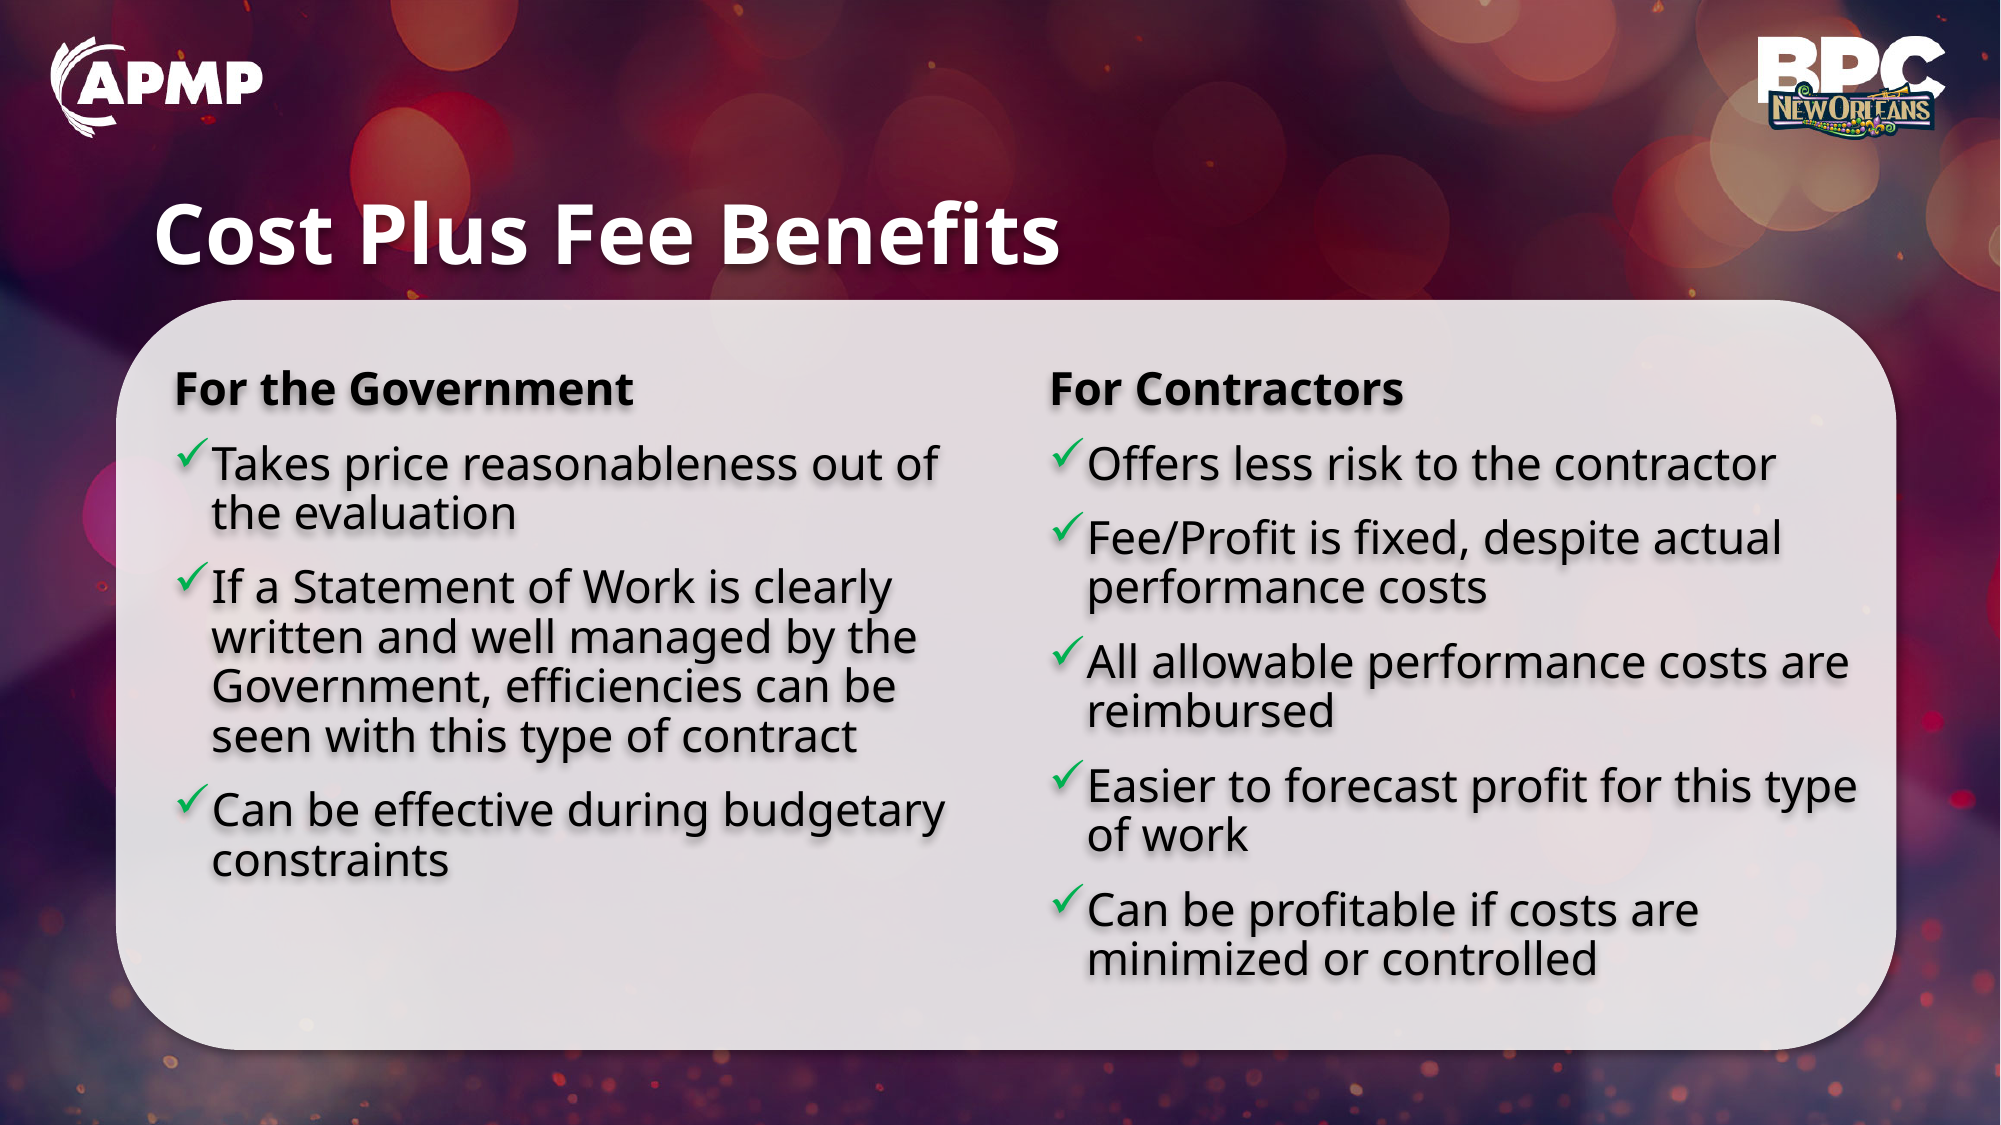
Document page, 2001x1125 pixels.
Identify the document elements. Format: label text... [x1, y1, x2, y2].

text_box [114, 298, 1879, 1051]
list For Contractors Offers less risk to the contractor Fee/Profit is fixed, despite actual performance costs All allowable performance costs are reimbursed Easier to forecast profit for this type of work Can be profitable if costs are minimized or controlled [1033, 358, 1884, 1073]
picture [0, 0, 2001, 1125]
list For the Government Takes price reasonableness out of the evaluation If a Statement of Work is clearly written and well managed by the Government, efficiencies can be seen with this type of contract Can be effective during budgetary constraints [158, 358, 1009, 1073]
title Cost Plus Fee Benefits [137, 185, 1863, 278]
text_box [1890, 382, 1898, 968]
